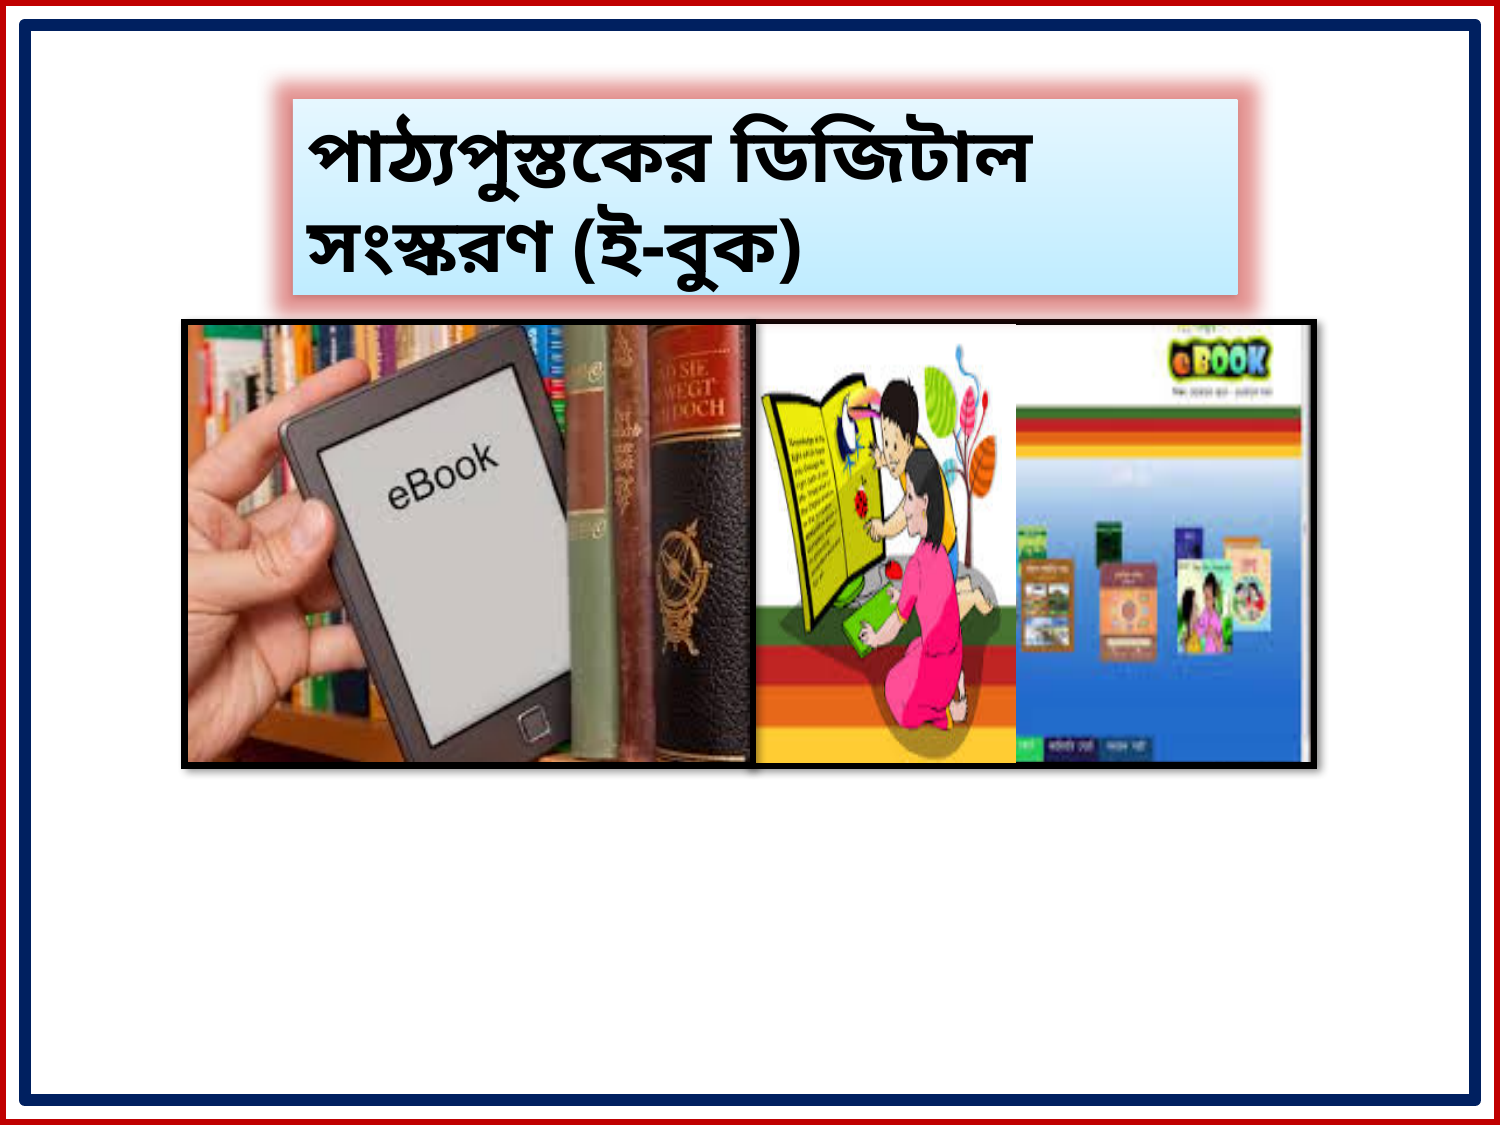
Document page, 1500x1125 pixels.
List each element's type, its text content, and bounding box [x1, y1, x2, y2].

picture [187, 324, 751, 763]
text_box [751, 324, 1312, 763]
text_box পাঠ্যপুস্তকের ডিজিটাল সংস্করণ (ই-বুক) [292, 99, 1238, 295]
